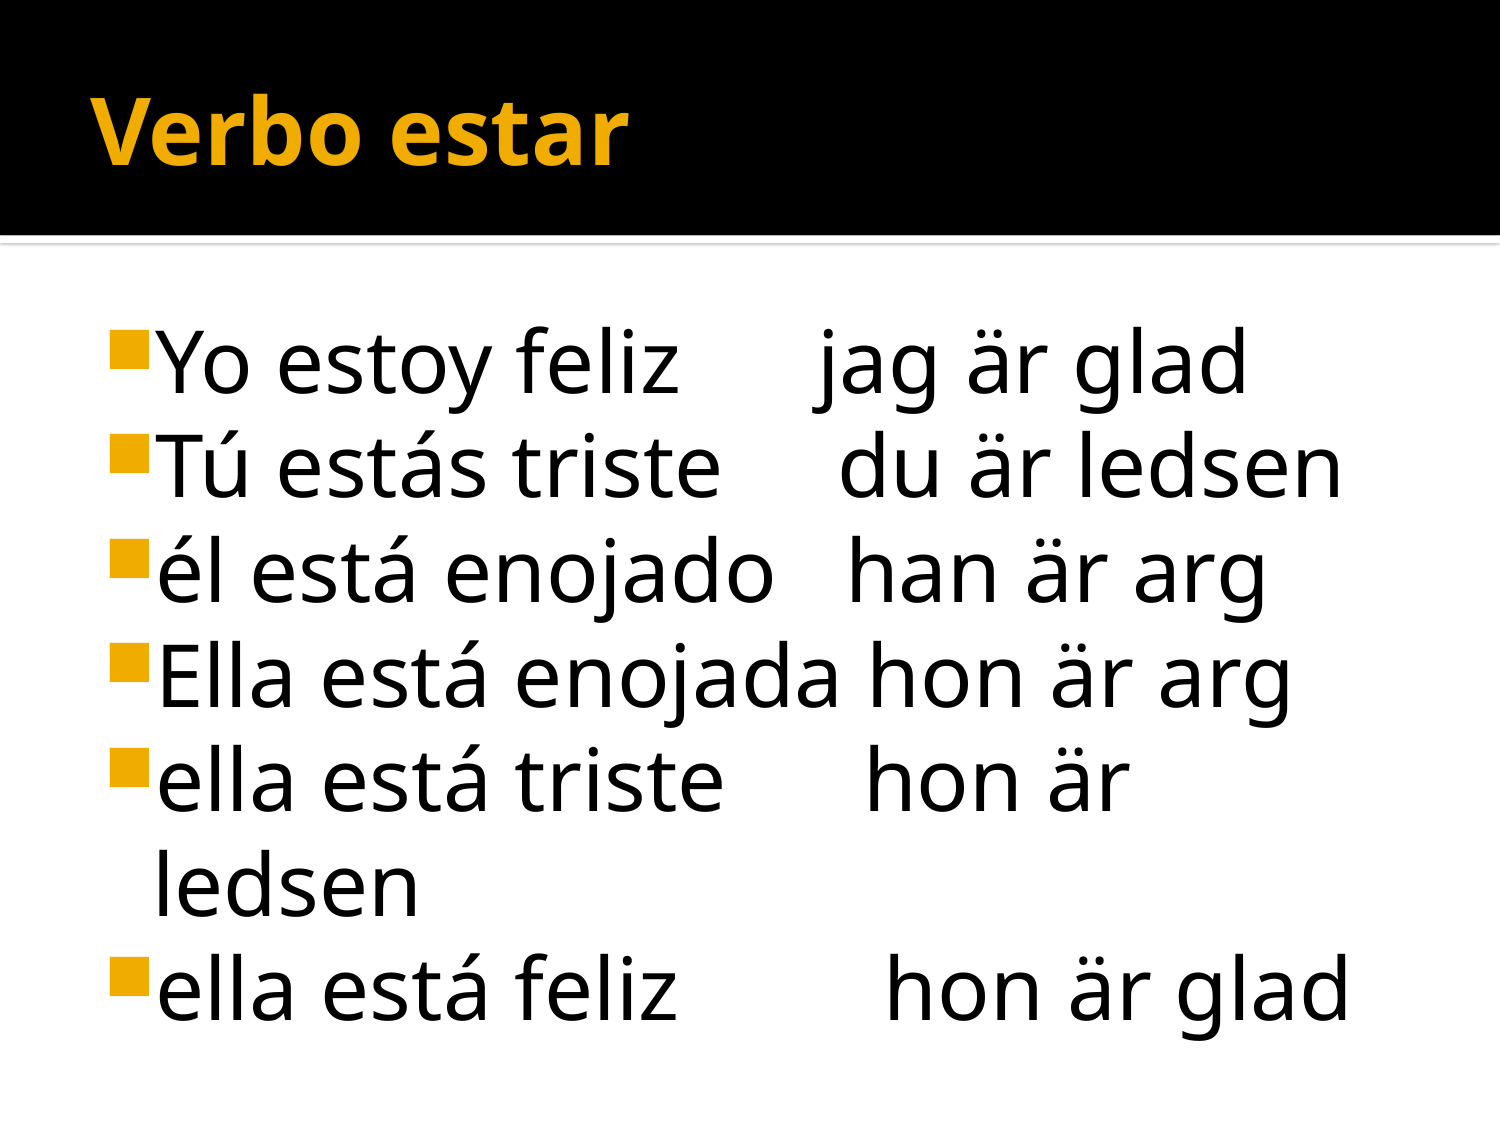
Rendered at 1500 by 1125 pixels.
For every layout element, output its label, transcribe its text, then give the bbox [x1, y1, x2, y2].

list Yo estoy feliz jag är glad Tú estás triste du är ledsen él está enojado han är arg Ella está enojada hon är arg ella está triste hon är ledsen ella está feliz hon är glad [75, 291, 1425, 1050]
title Verbo estar [75, 25, 1425, 231]
